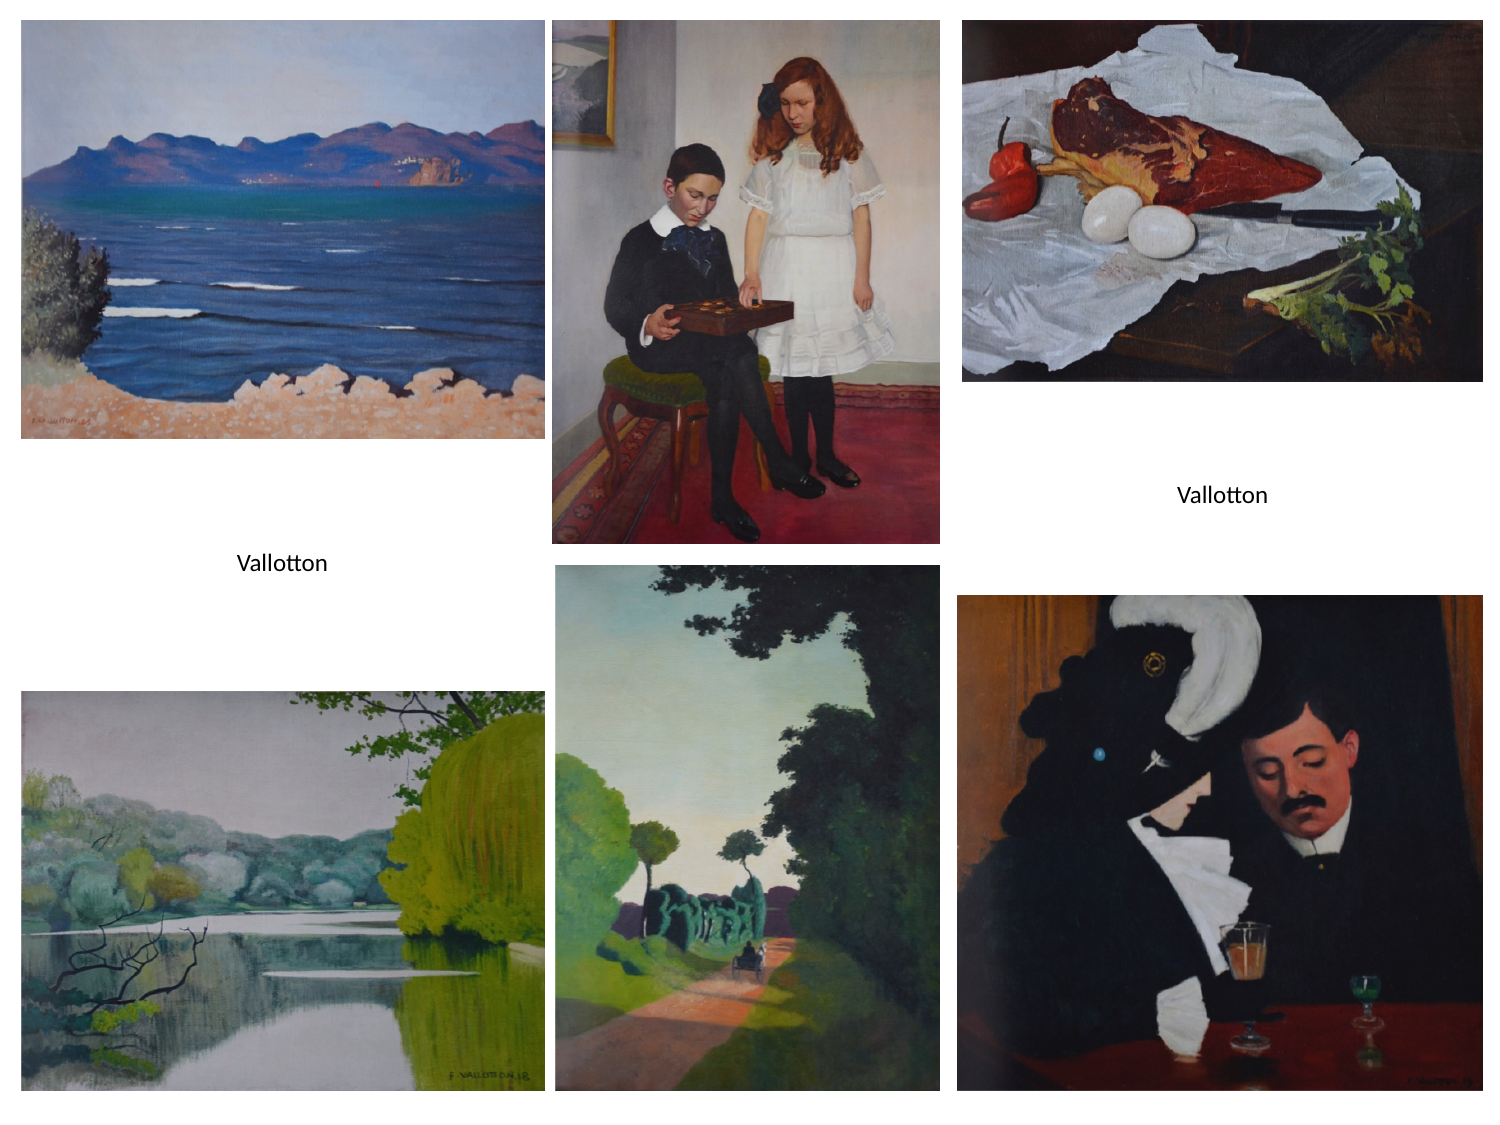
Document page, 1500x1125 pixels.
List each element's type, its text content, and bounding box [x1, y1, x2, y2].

text_box Vallotton [962, 471, 1483, 516]
picture [956, 595, 1484, 1092]
picture [20, 20, 545, 440]
text_box Vallotton [20, 539, 545, 585]
picture [962, 19, 1484, 382]
picture [552, 20, 940, 545]
picture [554, 565, 940, 1092]
picture [20, 691, 546, 1092]
